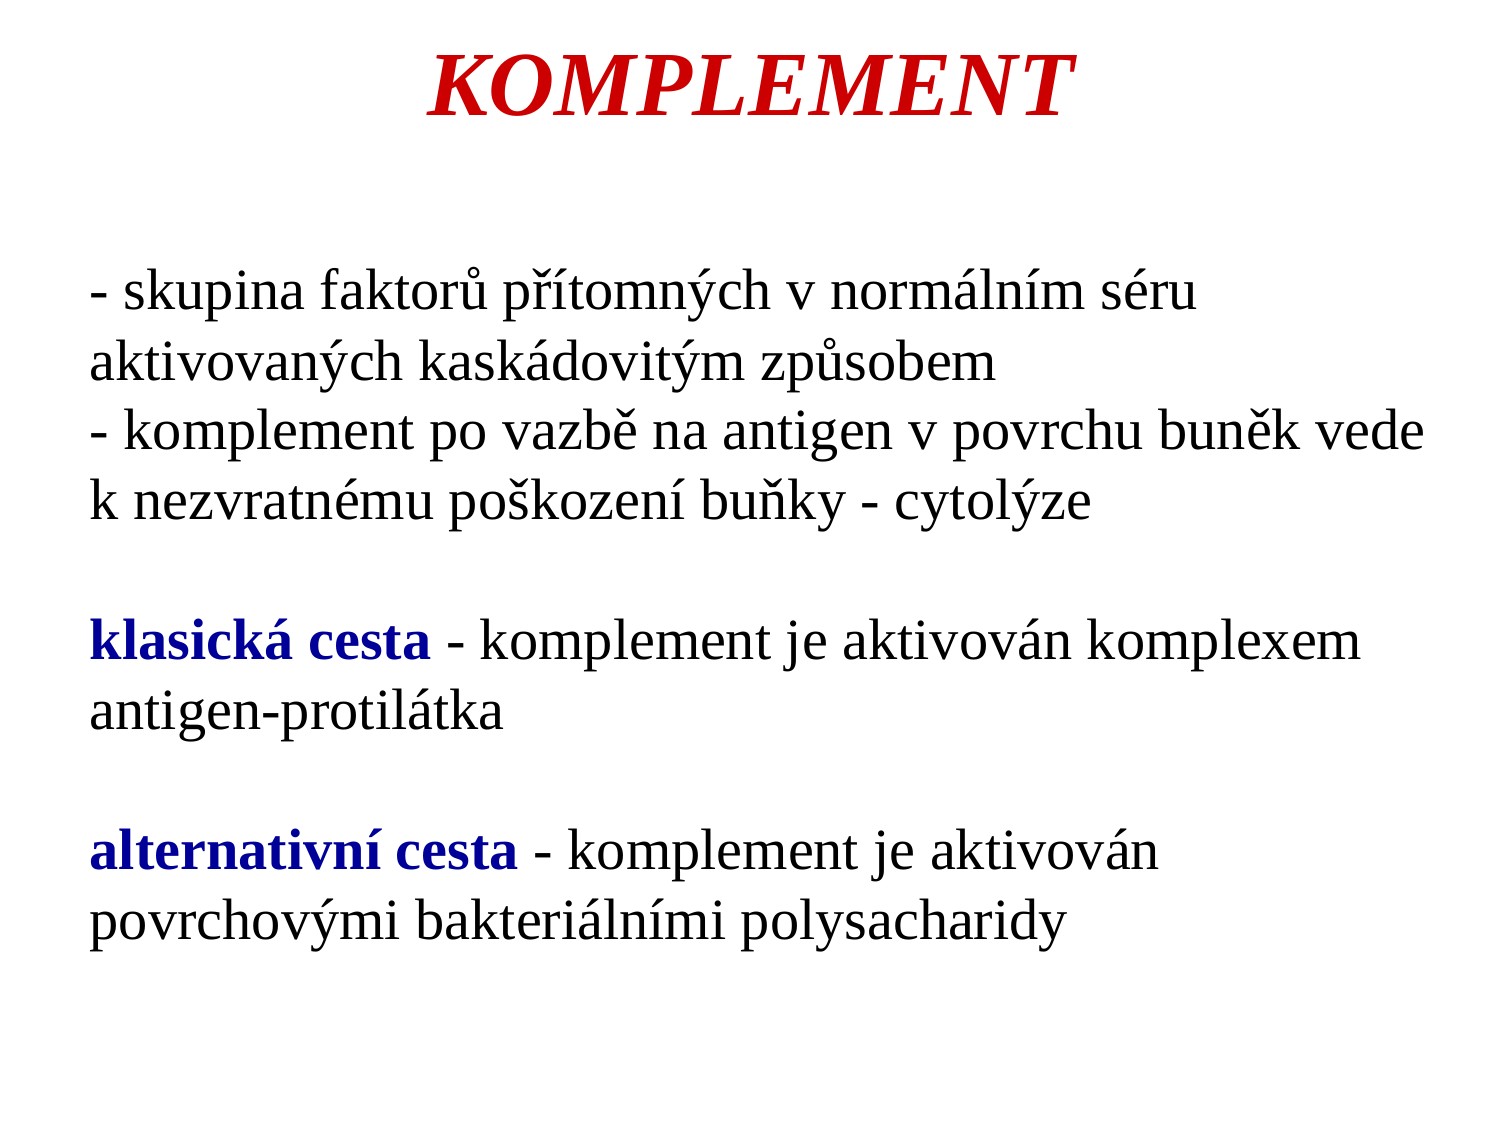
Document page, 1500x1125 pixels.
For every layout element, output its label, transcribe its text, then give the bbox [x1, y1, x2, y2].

text_box - skupina faktorů přítomných v normálním séru aktivovaných kaskádovitým způsobem - komplement po vazbě na antigen v povrchu buněk vede k nezvratnému poškození buňky - cytolýze klasická cesta - komplement je aktivován komplexem antigen-protilátka alternativní cesta - komplement je aktivován povrchovými bakteriálními polysacharidy [75, 244, 1454, 959]
text_box KOMPLEMENT [412, 16, 1090, 142]
